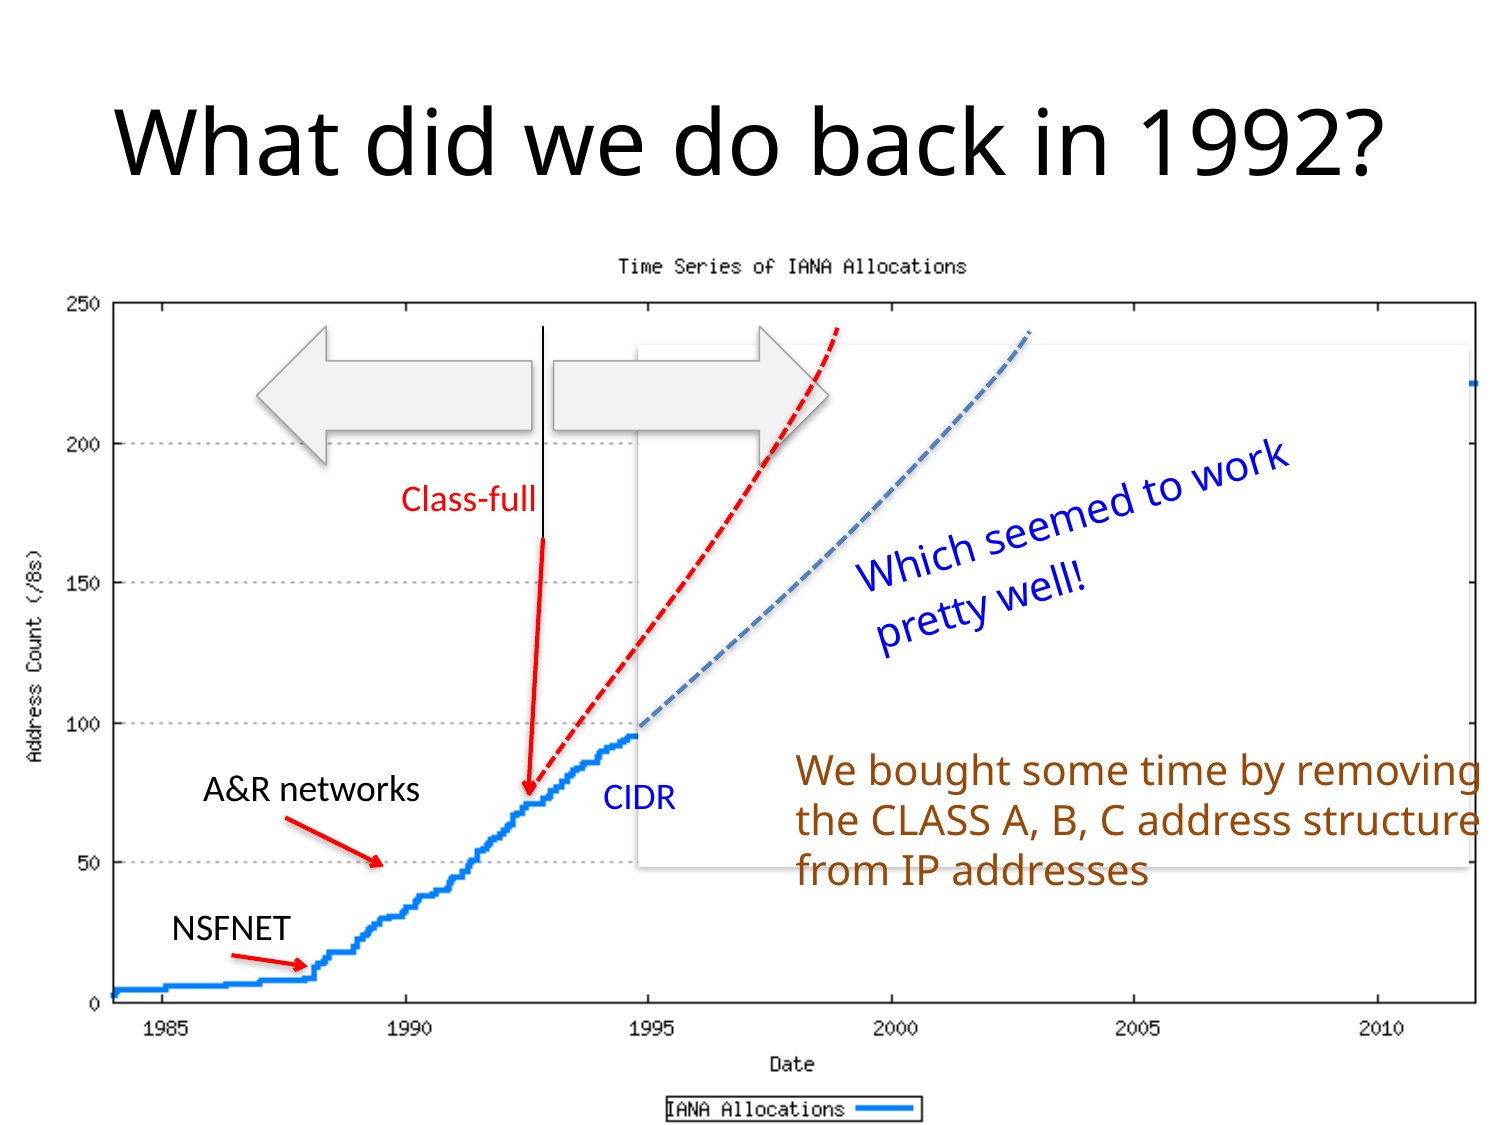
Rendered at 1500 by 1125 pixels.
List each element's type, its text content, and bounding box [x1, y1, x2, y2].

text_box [285, 817, 385, 867]
title What did we do back in 1992? [75, 45, 1425, 229]
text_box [527, 538, 544, 796]
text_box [231, 955, 308, 967]
picture [3, 229, 1500, 1125]
